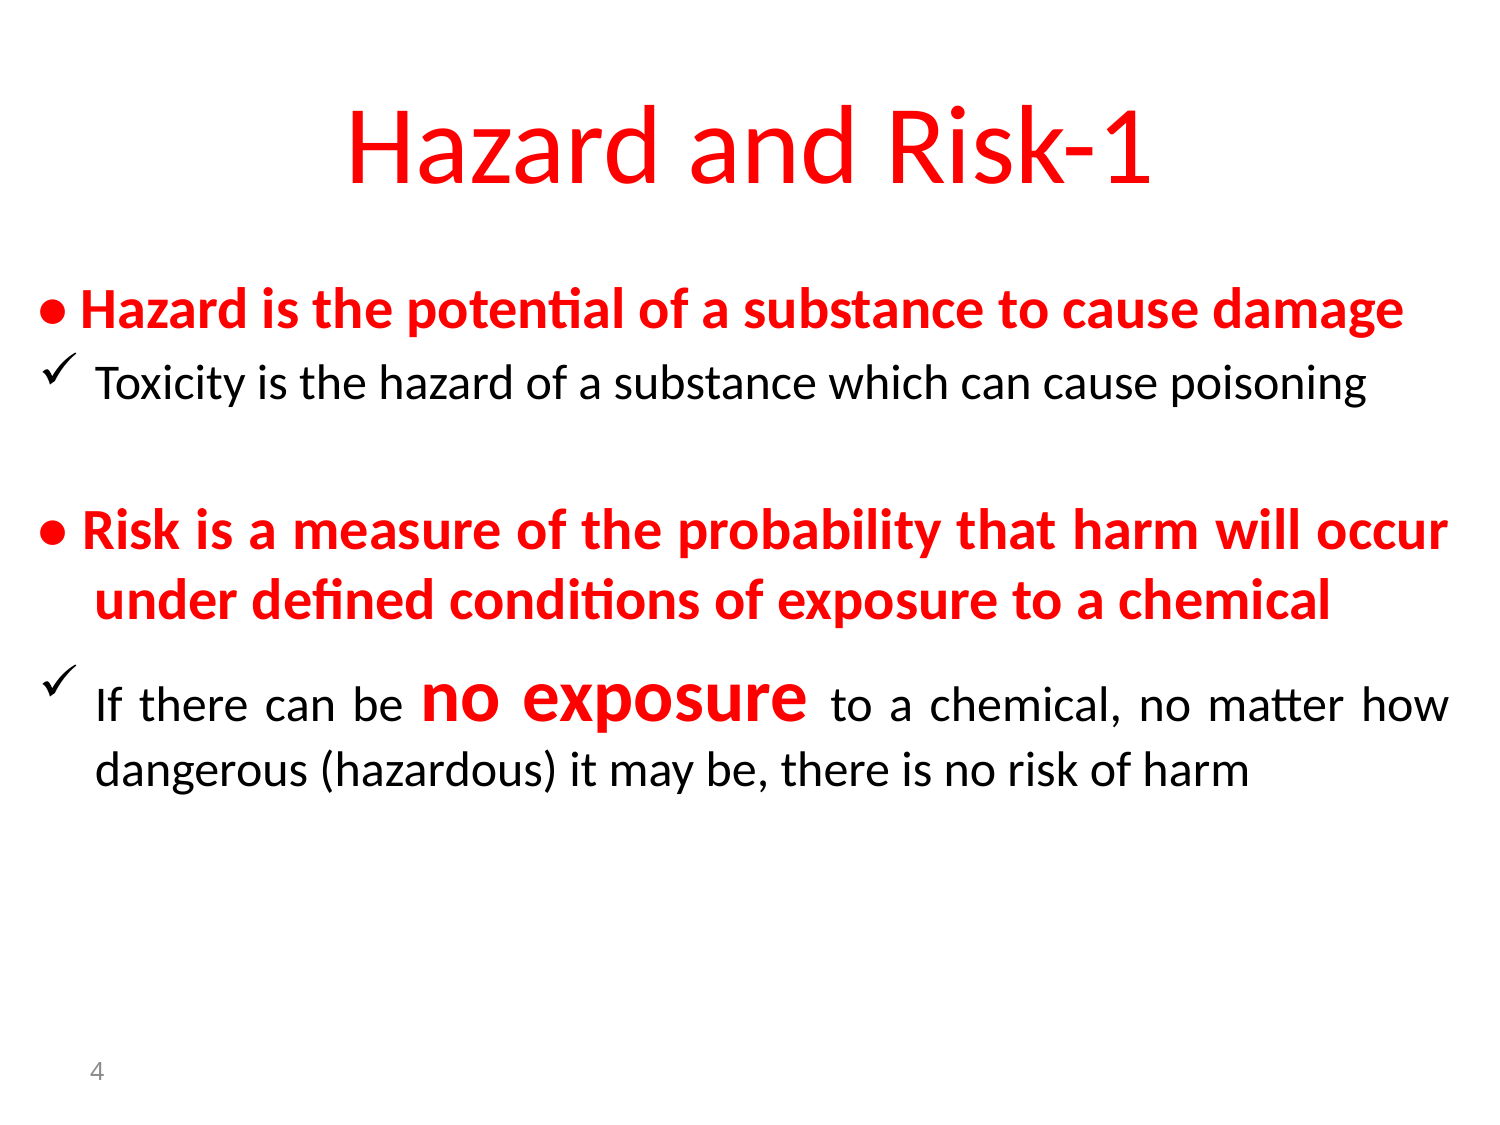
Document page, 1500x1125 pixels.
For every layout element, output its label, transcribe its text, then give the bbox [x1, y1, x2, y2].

list • Hazard is the potential of a substance to cause damage Toxicity is the hazard of a substance which can cause poisoning • Risk is a measure of the probability that harm will occur under defined conditions of exposure to a chemical If there can be no exposure to a chemical, no matter how dangerous (hazardous) it may be, there is no risk of harm [23, 262, 1465, 1035]
slide_number 4 [75, 1042, 425, 1103]
title Hazard and Risk-1 [75, 45, 1425, 233]
